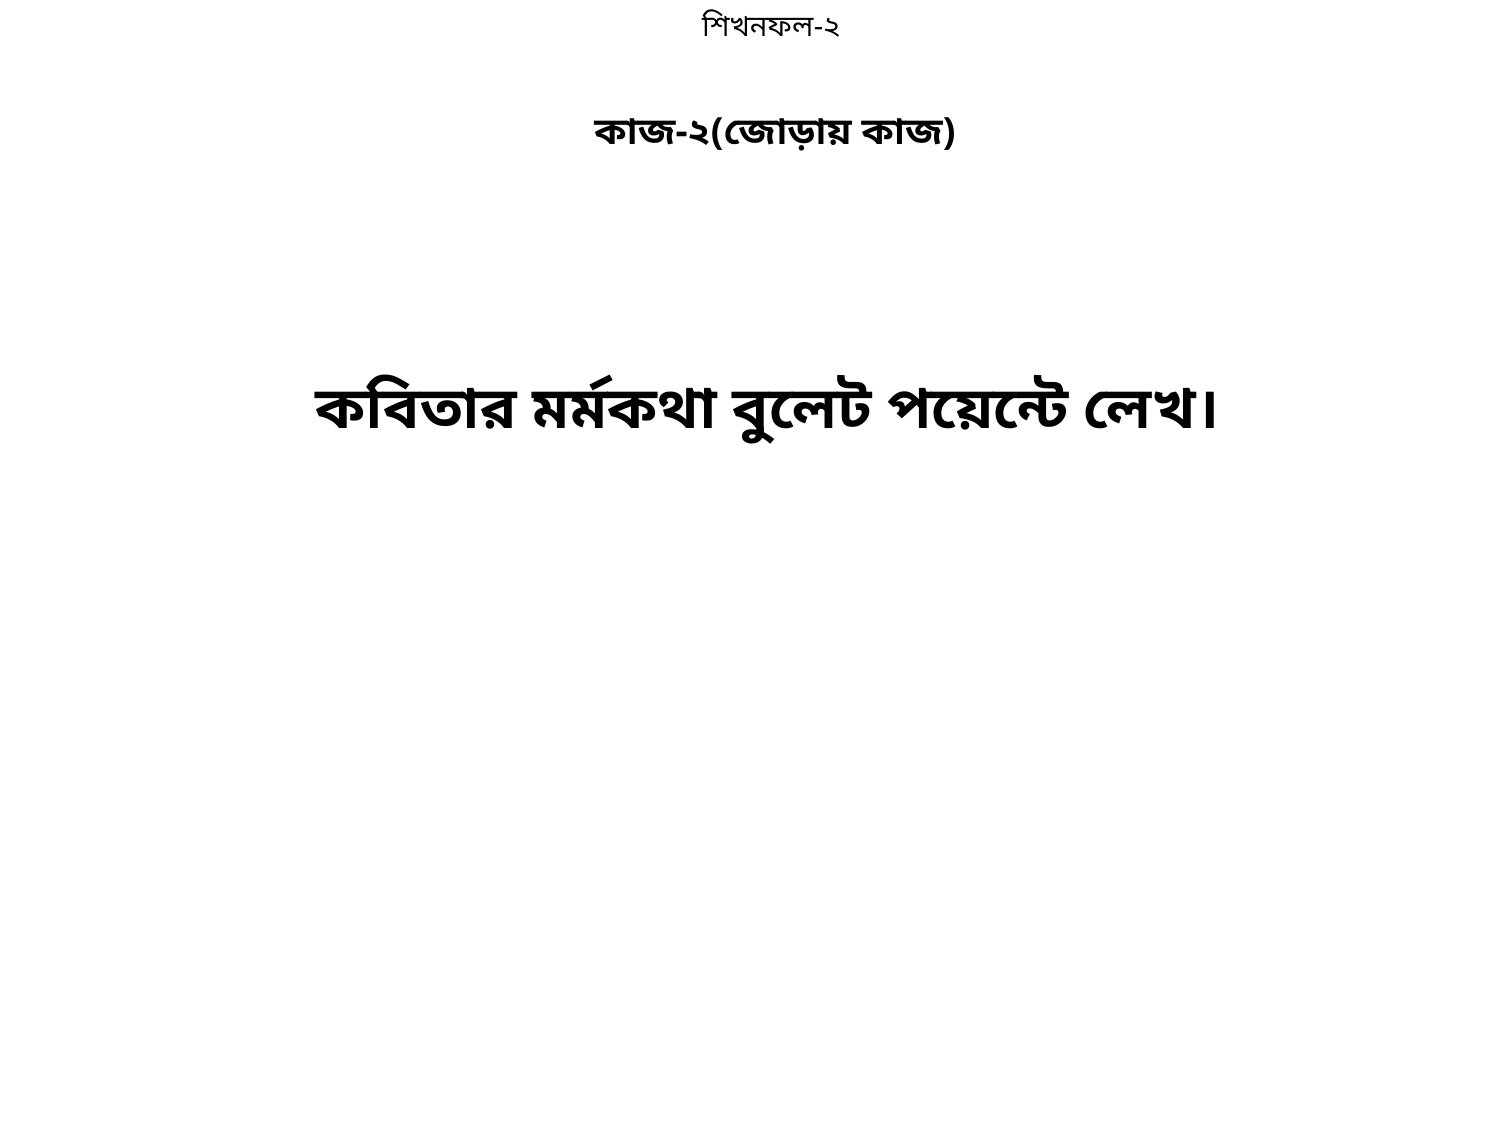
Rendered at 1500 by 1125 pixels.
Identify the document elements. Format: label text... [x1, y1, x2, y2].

text_box শিখনফল-২ [350, 0, 1200, 50]
text_box কাজ-২(জোড়ায় কাজ) [450, 99, 1100, 160]
text_box কবিতার মর্মকথা বুলেট পয়েন্টে লেখ। [236, 362, 1313, 448]
